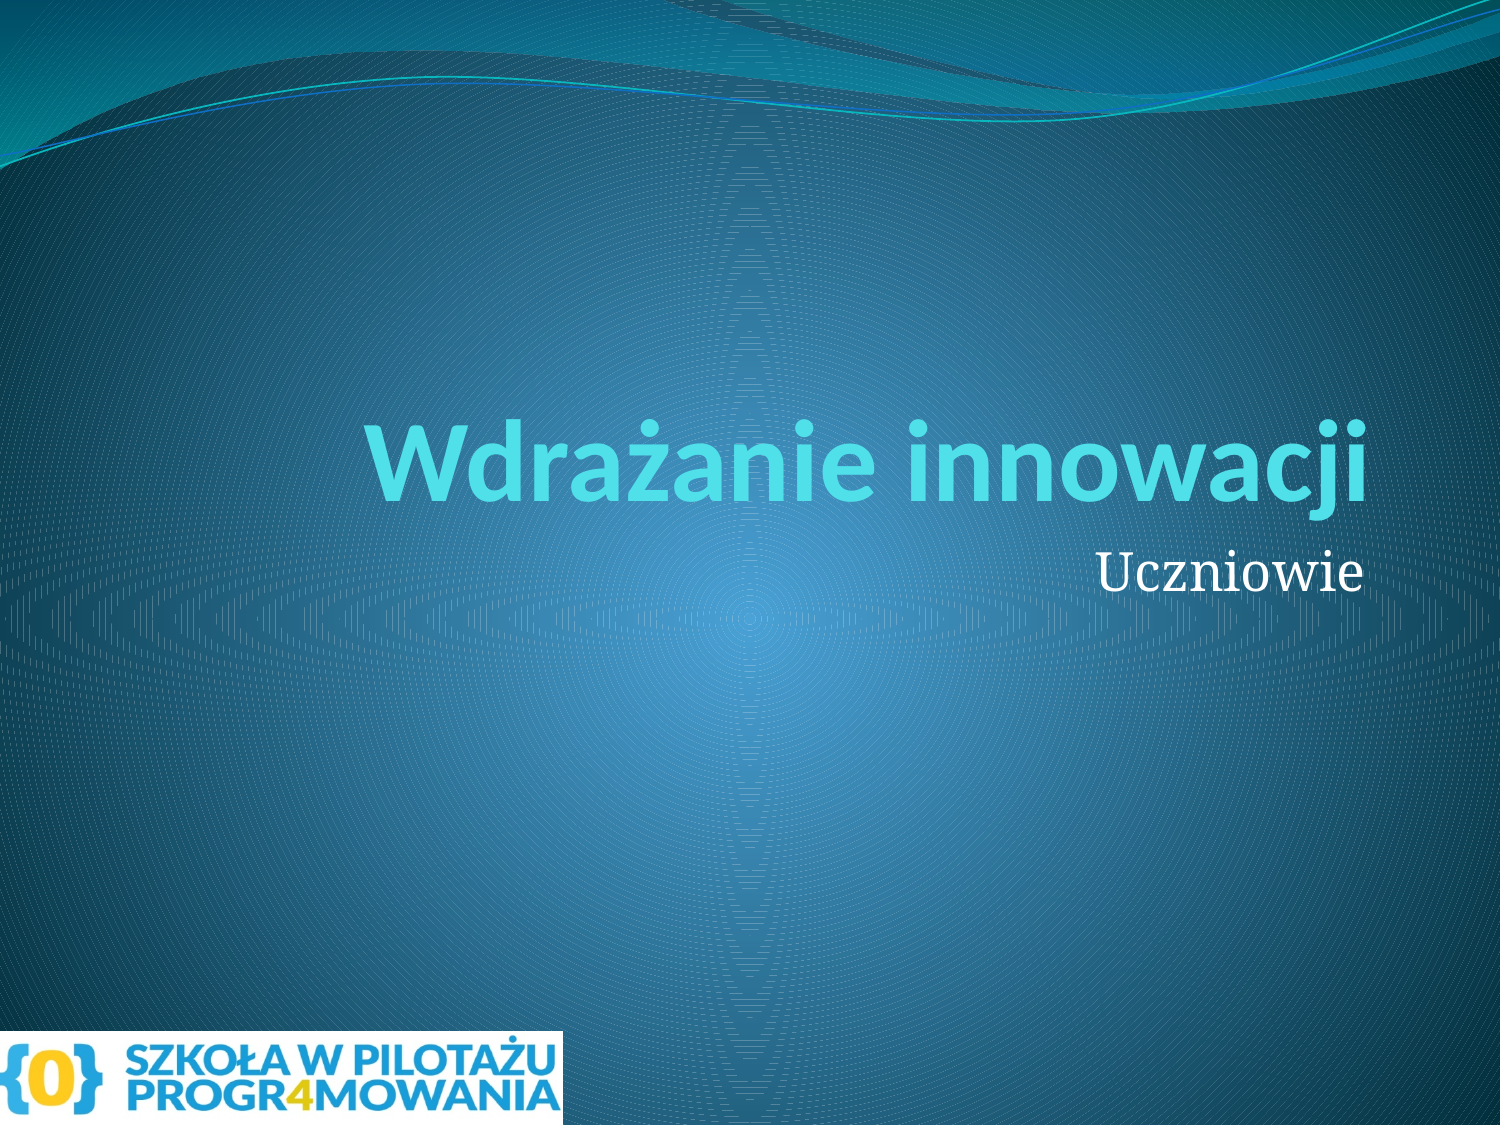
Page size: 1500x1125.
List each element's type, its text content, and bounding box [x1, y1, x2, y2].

subtitle Uczniowie [87, 529, 1376, 818]
title Wdrażanie innowacji [87, 224, 1376, 525]
picture [0, 1031, 563, 1125]
